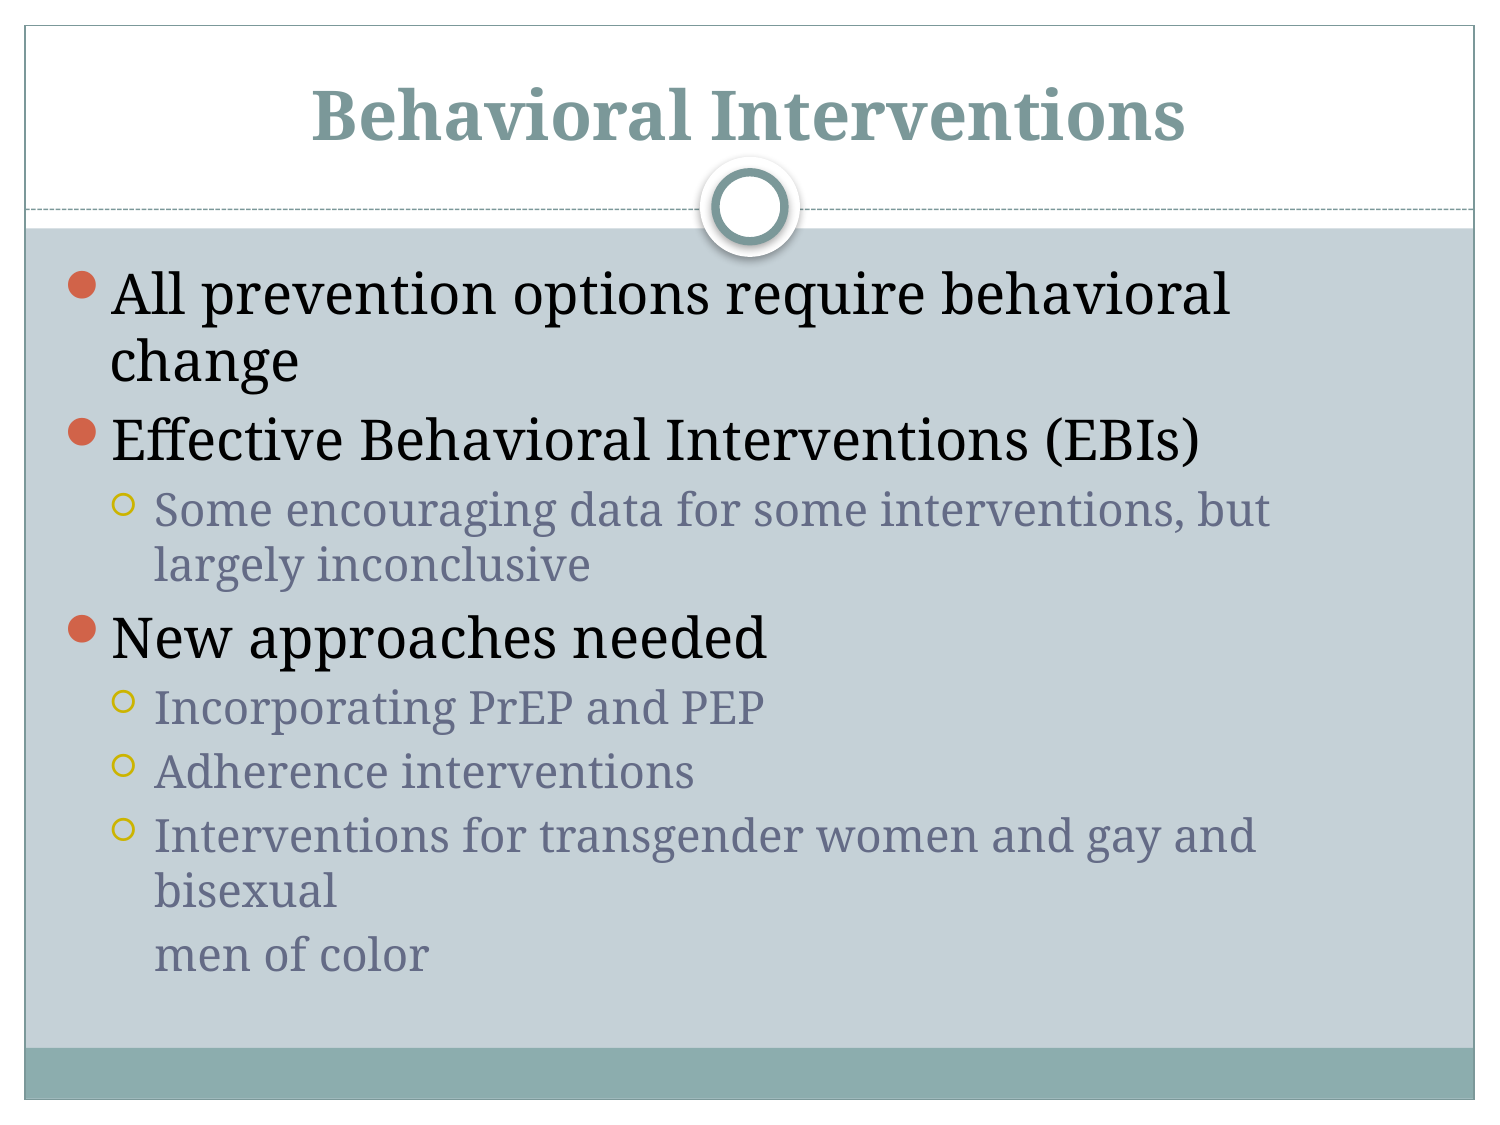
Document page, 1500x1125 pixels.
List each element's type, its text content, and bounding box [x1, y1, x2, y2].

title Behavioral Interventions [49, 37, 1450, 162]
list All prevention options require behavioral change Effective Behavioral Interventions (EBIs) Some encouraging data for some interventions, but largely inconclusive New approaches needed Incorporating PrEP and PEP Adherence interventions Interventions for transgender women and gay and bisexual men of color [49, 250, 1445, 1001]
